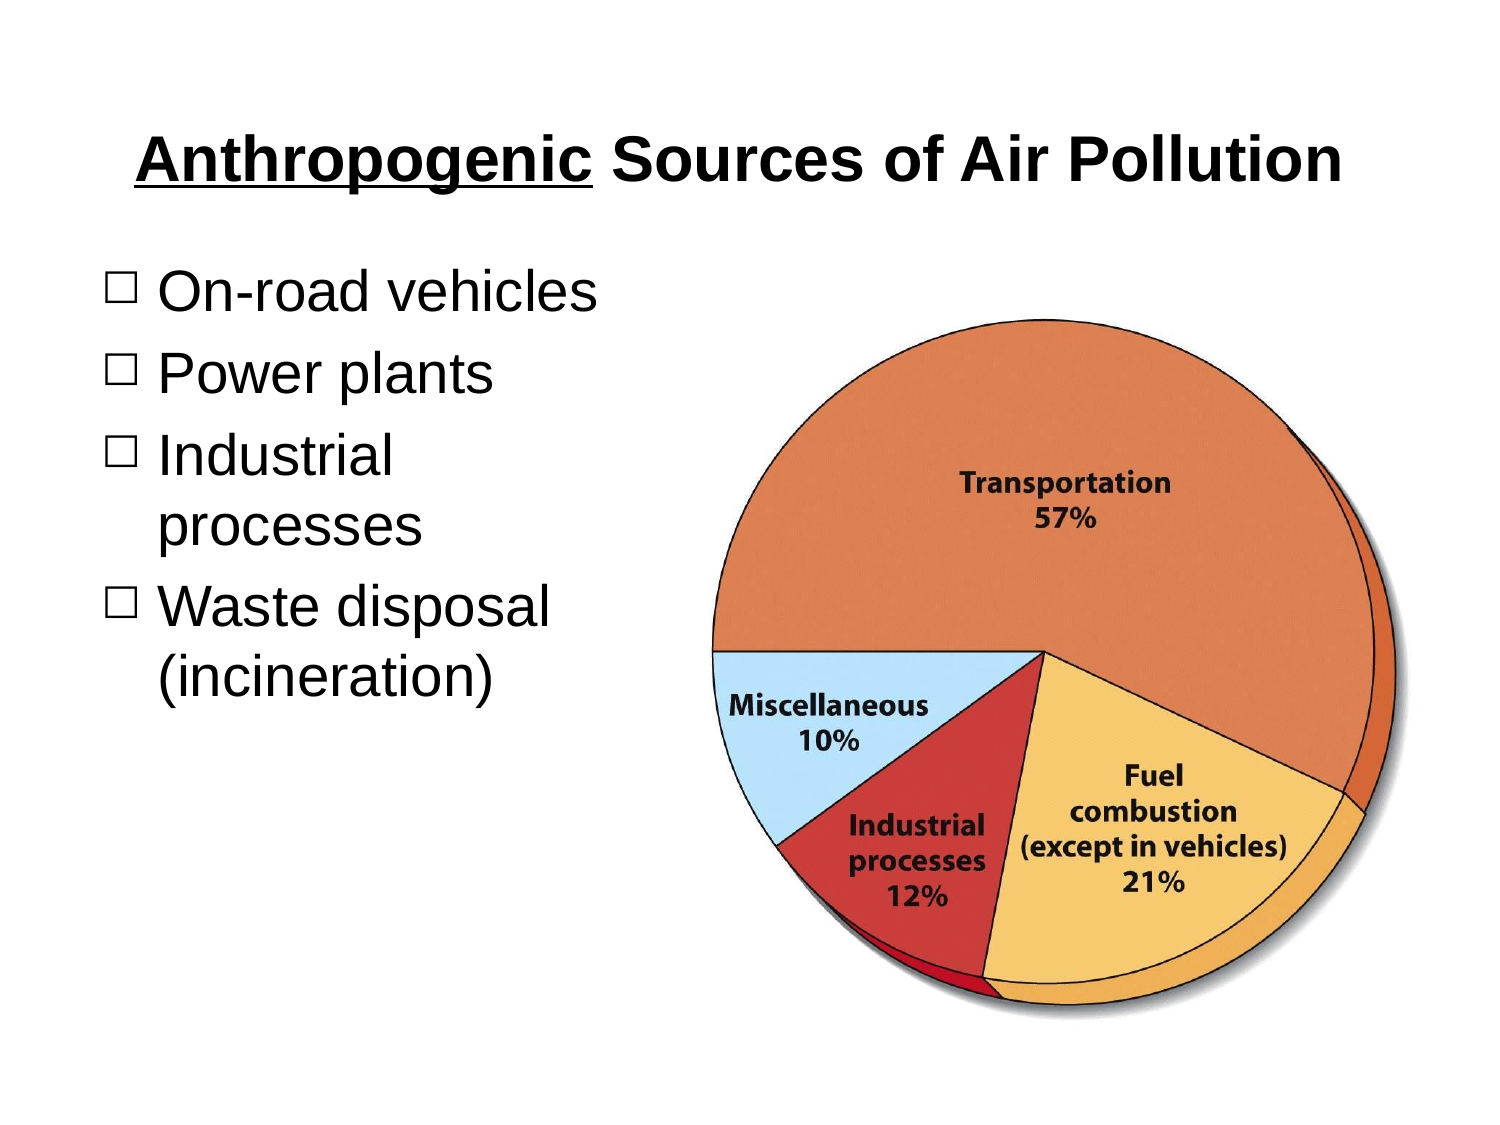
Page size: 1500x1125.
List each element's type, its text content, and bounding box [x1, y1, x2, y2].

picture [697, 308, 1419, 1034]
title Anthropogenic Sources of Air Pollution [99, 61, 1379, 249]
list On-road vehicles Power plants Industrial processes Waste disposal (incineration) [39, 246, 679, 827]
